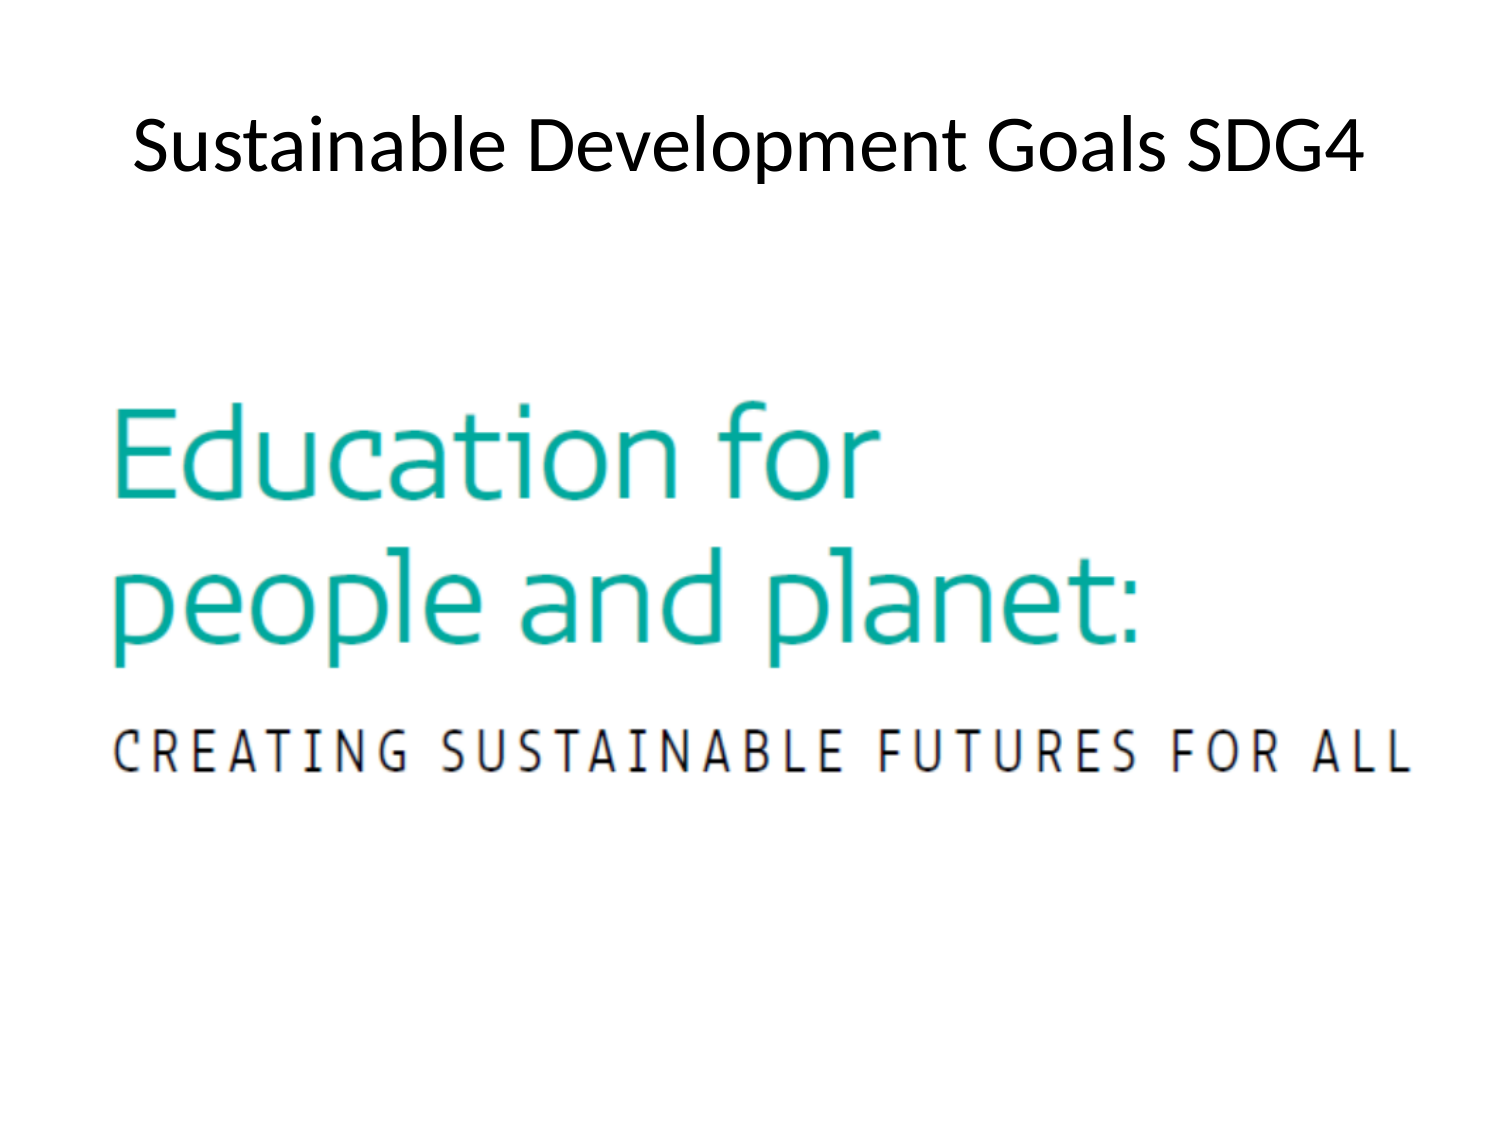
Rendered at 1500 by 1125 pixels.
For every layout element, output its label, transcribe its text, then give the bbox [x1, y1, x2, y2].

picture [40, 355, 1463, 858]
title Sustainable Development Goals SDG4 [75, 45, 1425, 233]
